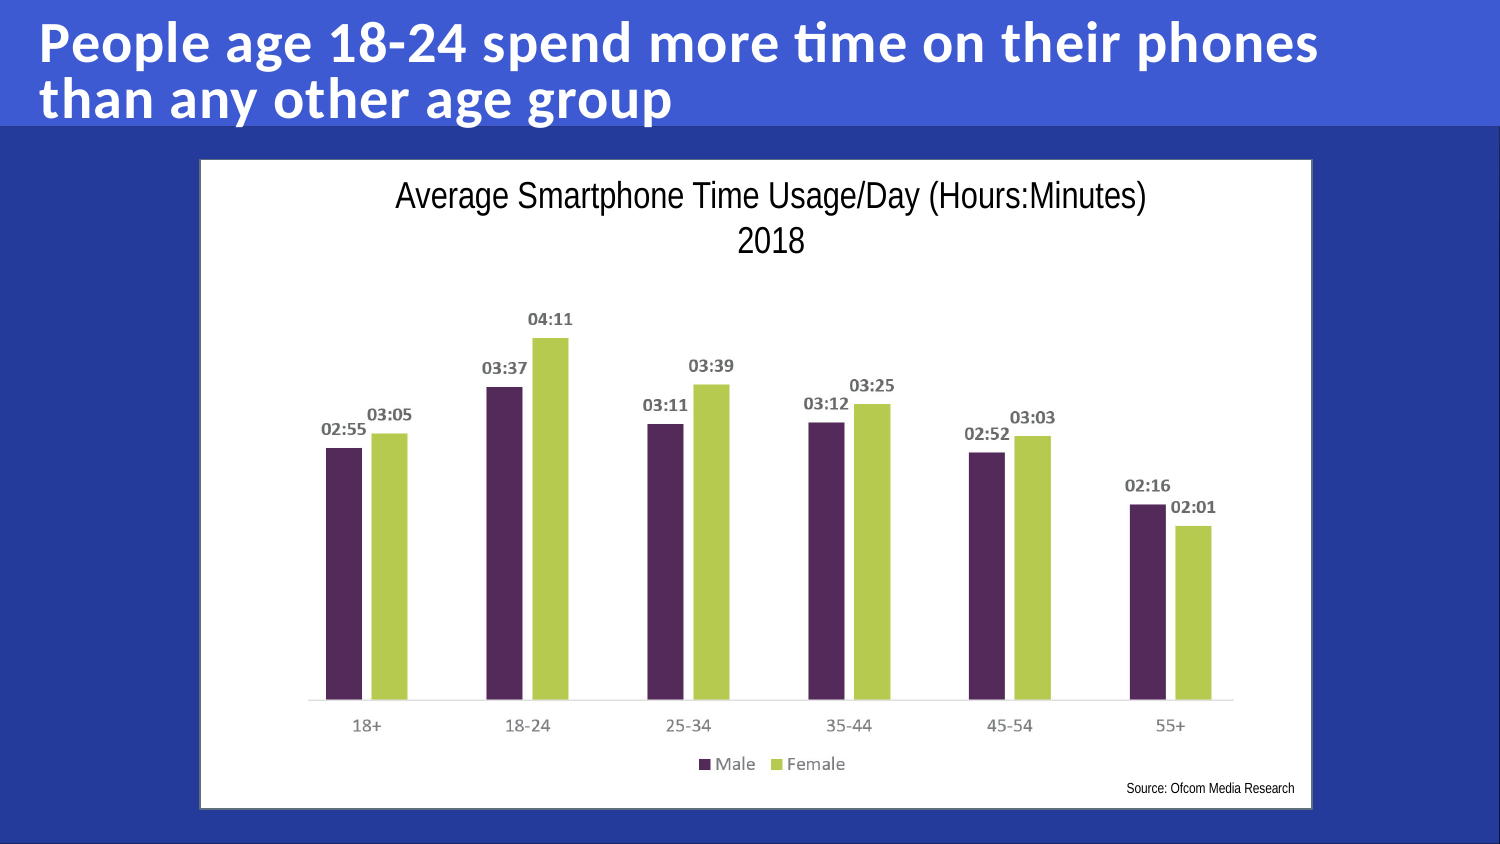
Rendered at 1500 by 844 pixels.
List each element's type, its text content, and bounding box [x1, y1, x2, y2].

title People age 18-24 spend more time on their phones than any other age group [24, 10, 1424, 111]
text_box [199, 159, 1313, 810]
picture [308, 297, 1234, 793]
text_box Source: Ofcom Media Research [1236, 771, 1310, 804]
text_box Average Smartphone Time Usage/Day (Hours:Minutes) 2018 [380, 163, 1162, 269]
